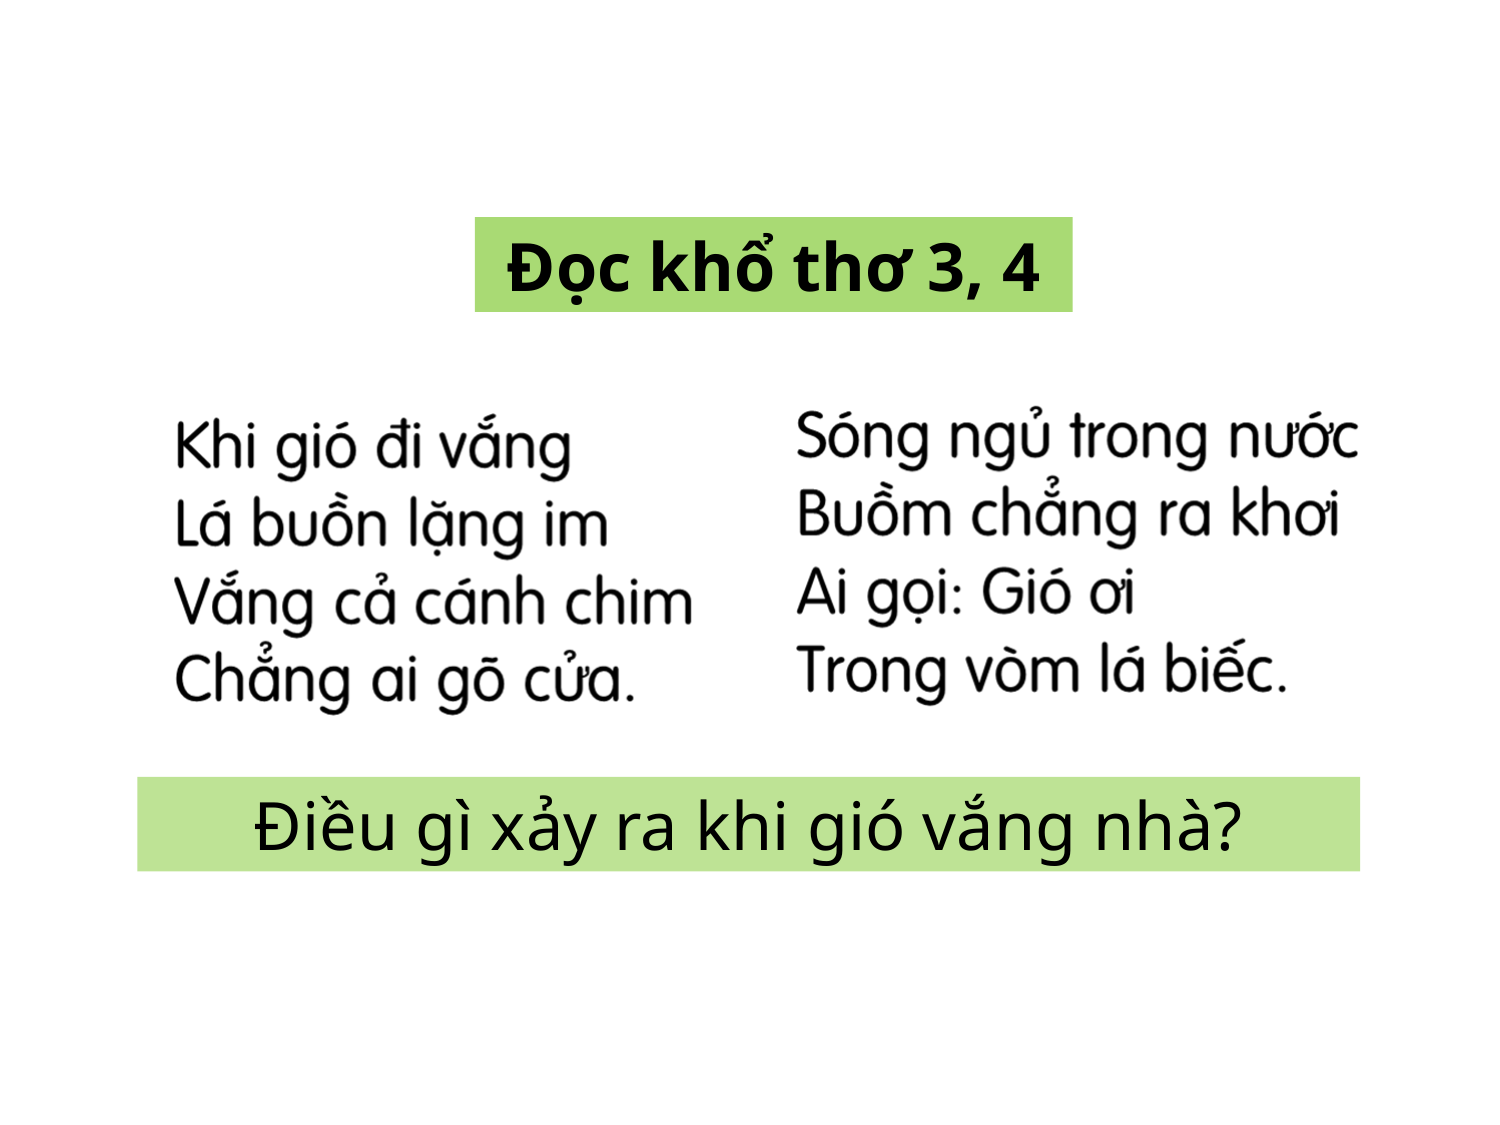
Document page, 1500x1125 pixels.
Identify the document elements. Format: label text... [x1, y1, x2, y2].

picture [167, 376, 767, 740]
text_box Đọc khổ thơ 3, 4 [474, 217, 1073, 312]
picture [792, 380, 1392, 745]
text_box Điều gì xảy ra khi gió vắng nhà? [137, 776, 1361, 872]
